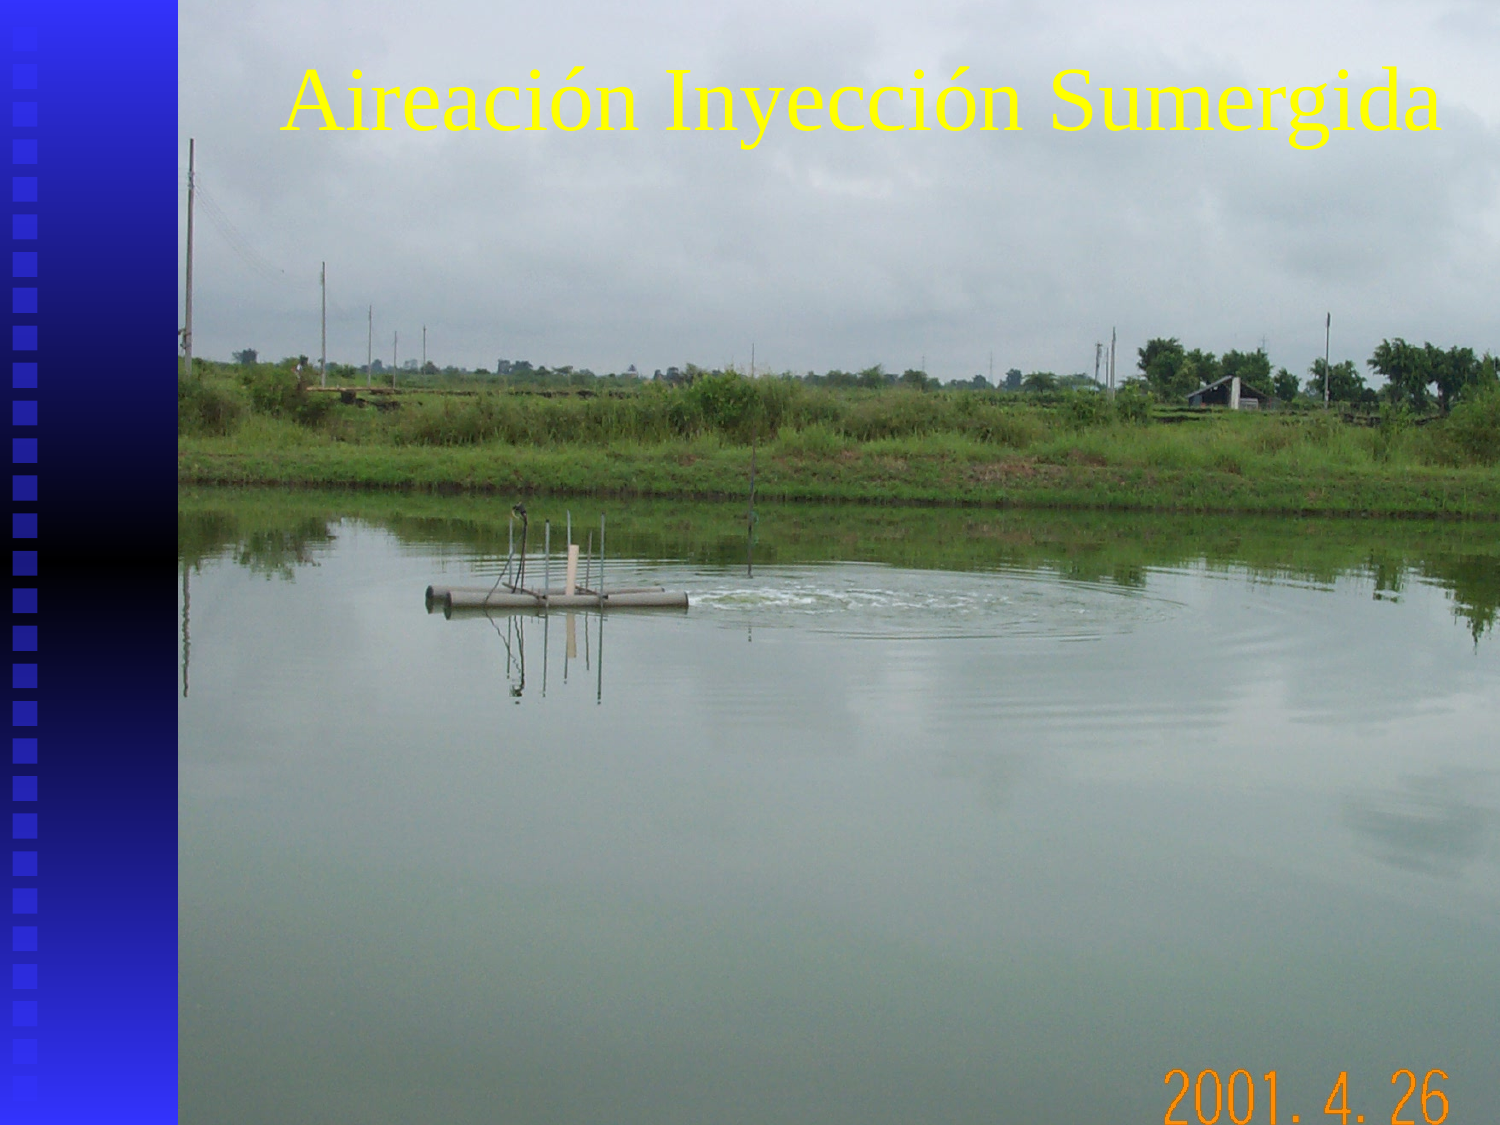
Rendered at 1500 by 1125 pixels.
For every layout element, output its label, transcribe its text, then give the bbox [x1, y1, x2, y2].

title Aireación Inyección Sumergida [224, 0, 1500, 188]
picture [0, 0, 1500, 1125]
